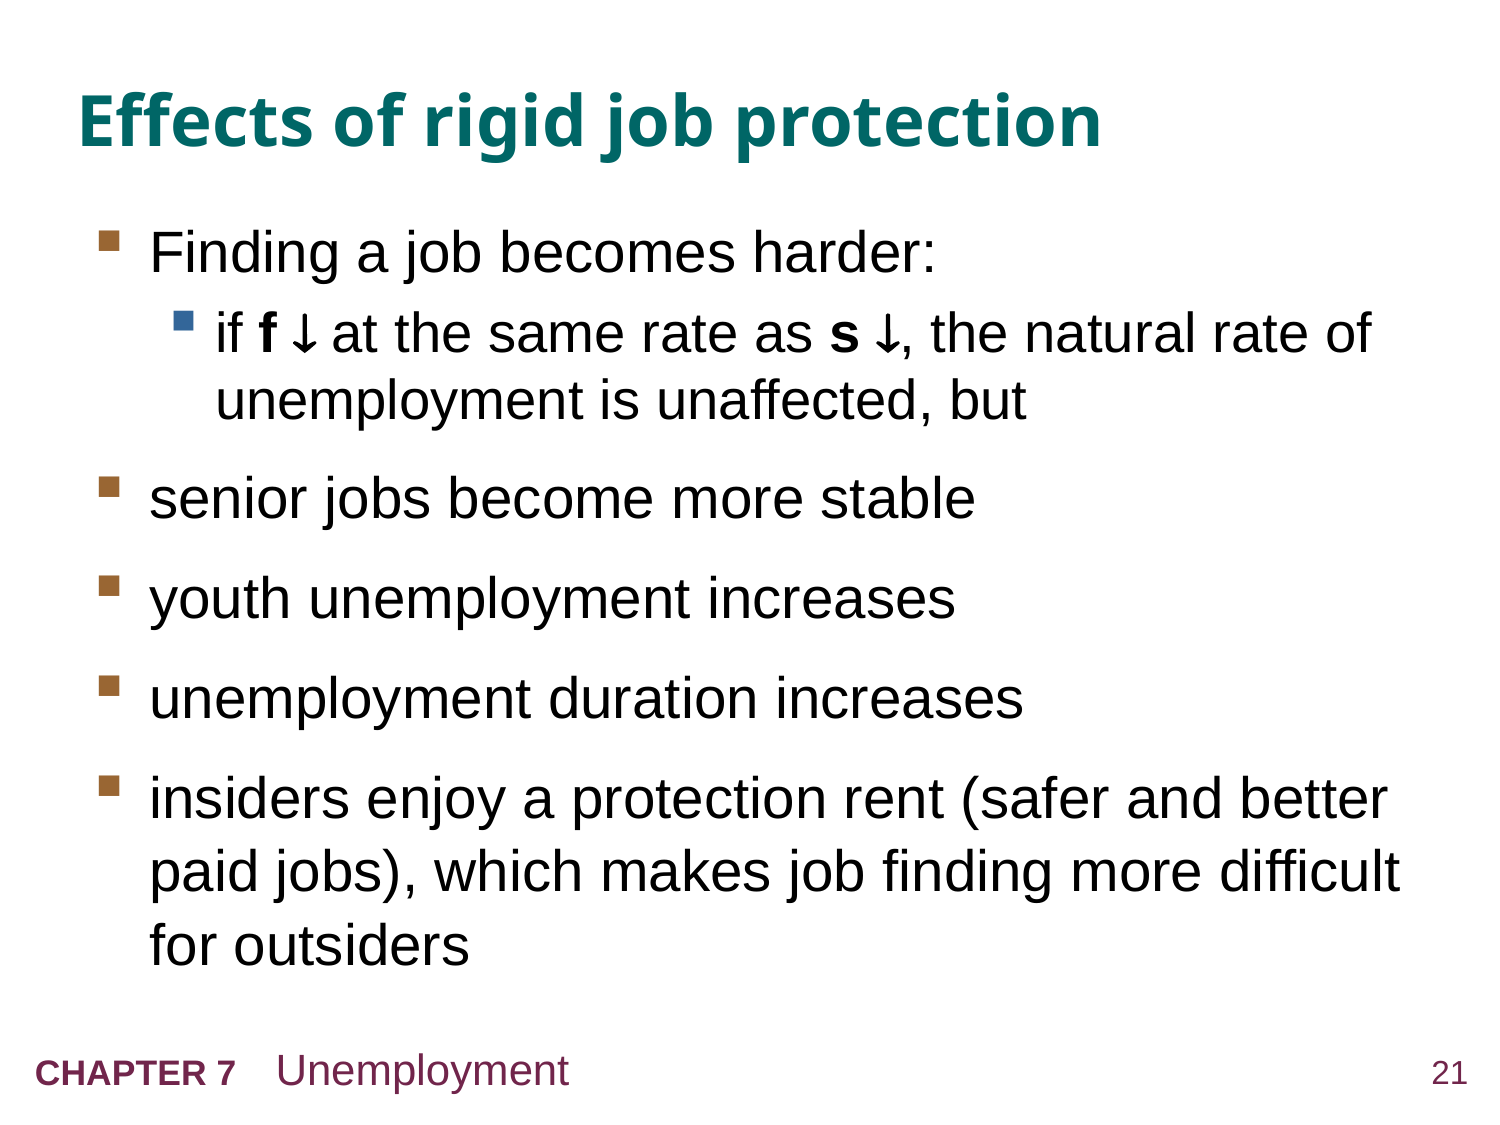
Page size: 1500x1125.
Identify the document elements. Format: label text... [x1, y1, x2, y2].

list Finding a job becomes harder: if f  at the same rate as s , the natural rate of unemployment is unaffected, but senior jobs become more stable youth unemployment increases unemployment duration increases insiders enjoy a protection rent (safer and better paid jobs), which makes job finding more difficult for outsiders [78, 203, 1425, 1005]
title Effects of rigid job protection [76, 38, 1430, 193]
